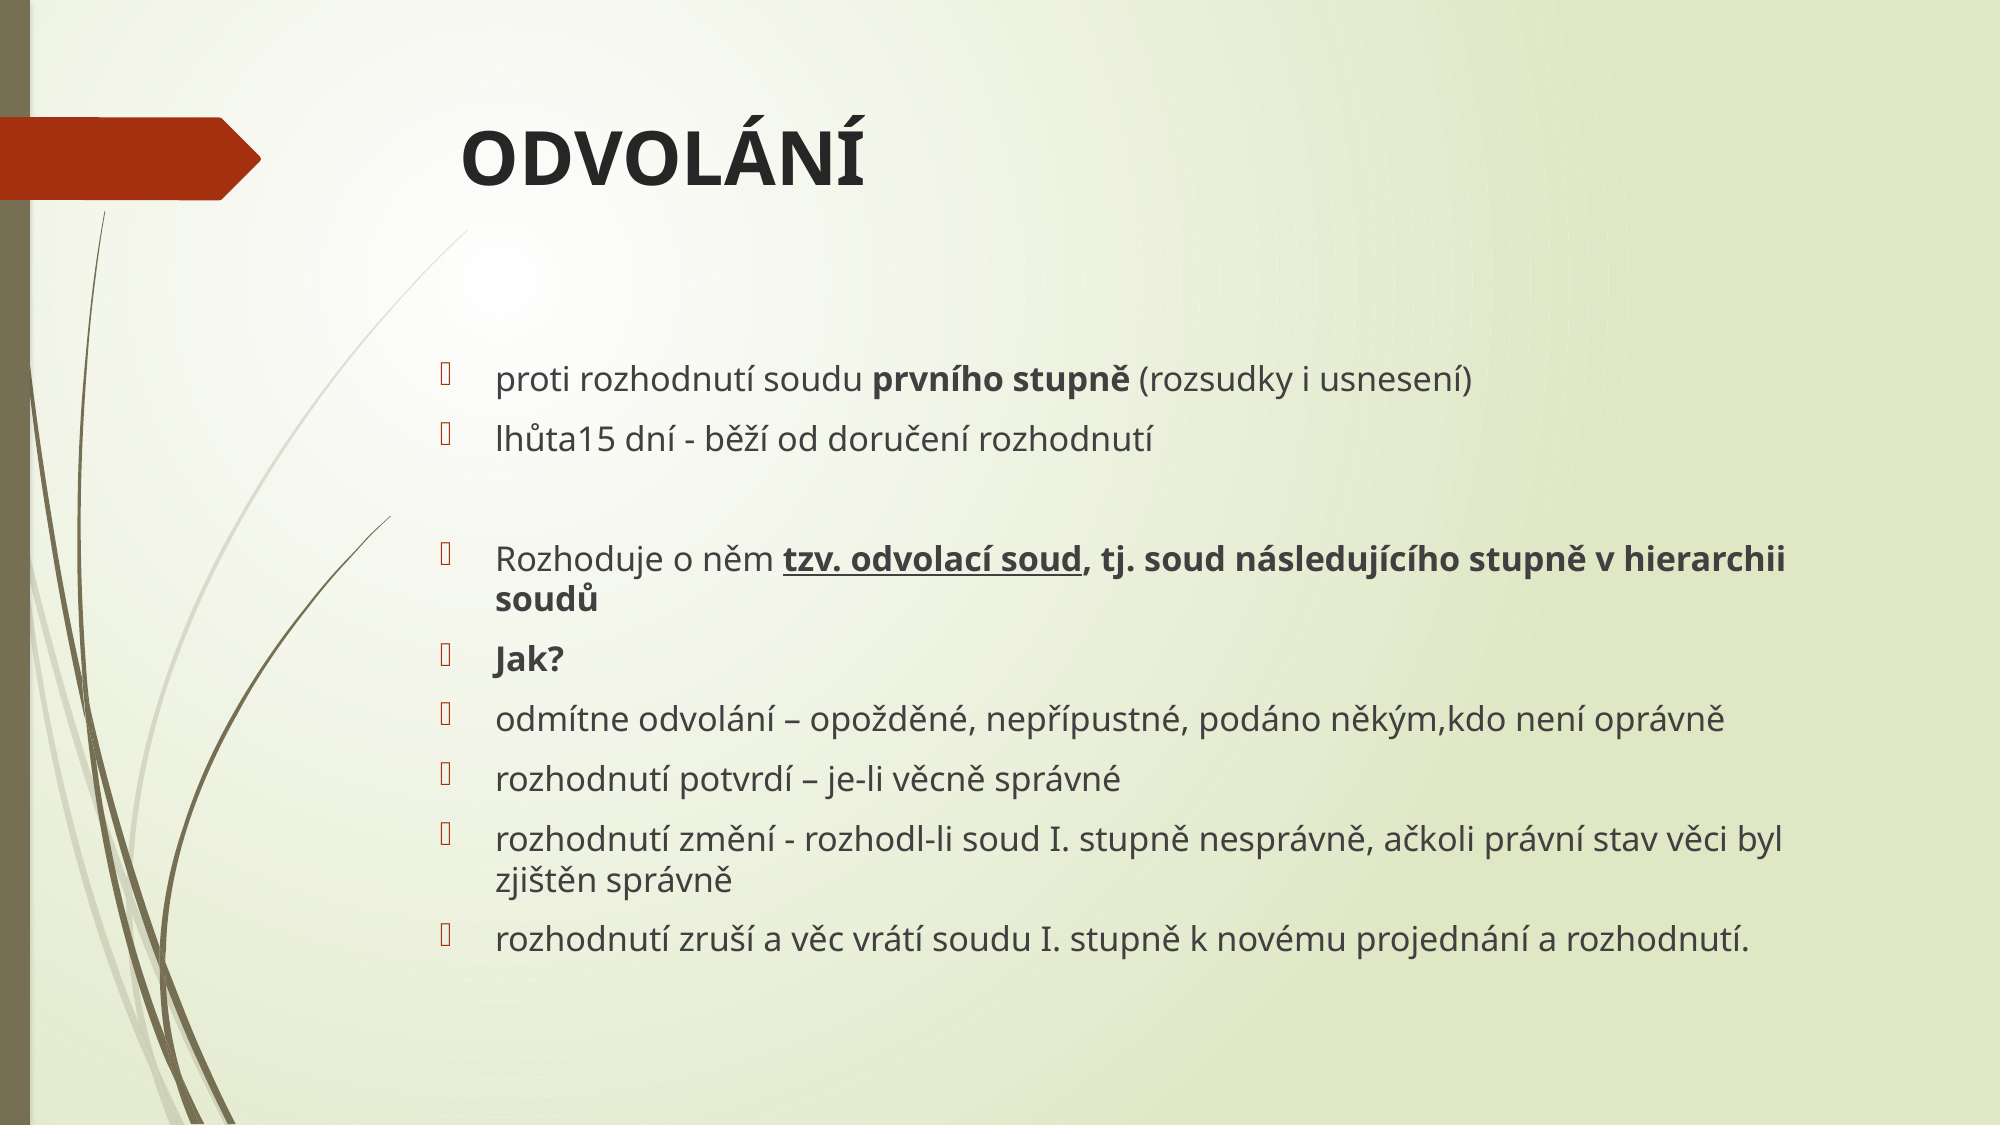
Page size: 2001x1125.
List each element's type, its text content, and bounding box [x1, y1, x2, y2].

list proti rozhodnutí soudu prvního stupně (rozsudky i usnesení) lhůta15 dní - běží od doručení rozhodnutí Rozhoduje o něm tzv. odvolací soud, tj. soud následujícího stupně v hierarchii soudů Jak? odmítne odvolání – opožděné, nepřípustné, podáno někým,kdo není oprávně rozhodnutí potvrdí – je-li věcně správné rozhodnutí změní - rozhodl-li soud I. stupně nesprávně, ačkoli právní stav věci byl zjištěn správně rozhodnutí zruší a věc vrátí soudu I. stupně k novému projednání a rozhodnutí. [424, 350, 1888, 970]
title ODVOLÁNÍ [425, 102, 1888, 313]
